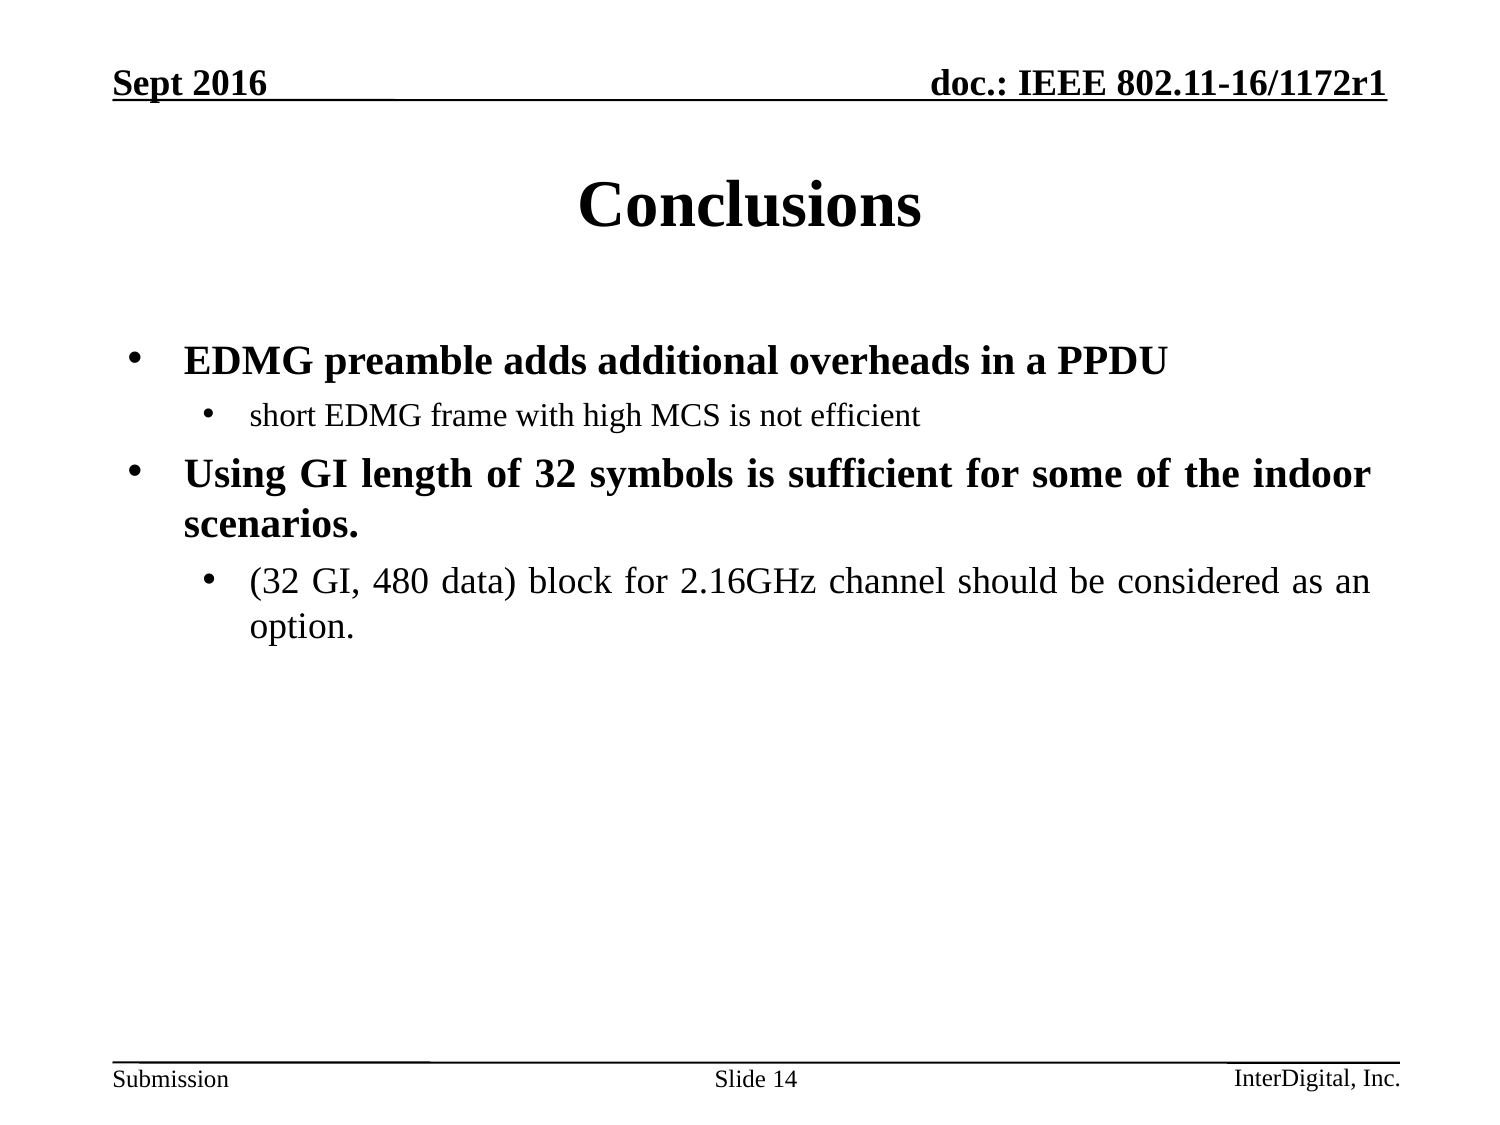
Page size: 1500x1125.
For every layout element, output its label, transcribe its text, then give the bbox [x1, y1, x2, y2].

title Conclusions [112, 112, 1388, 288]
slide_number Slide 14 [712, 1061, 800, 1123]
list EDMG preamble adds additional overheads in a PPDU short EDMG frame with high MCS is not efficient Using GI length of 32 symbols is sufficient for some of the indoor scenarios. (32 GI, 480 data) block for 2.16GHz channel should be considered as an option. [112, 324, 1388, 1000]
